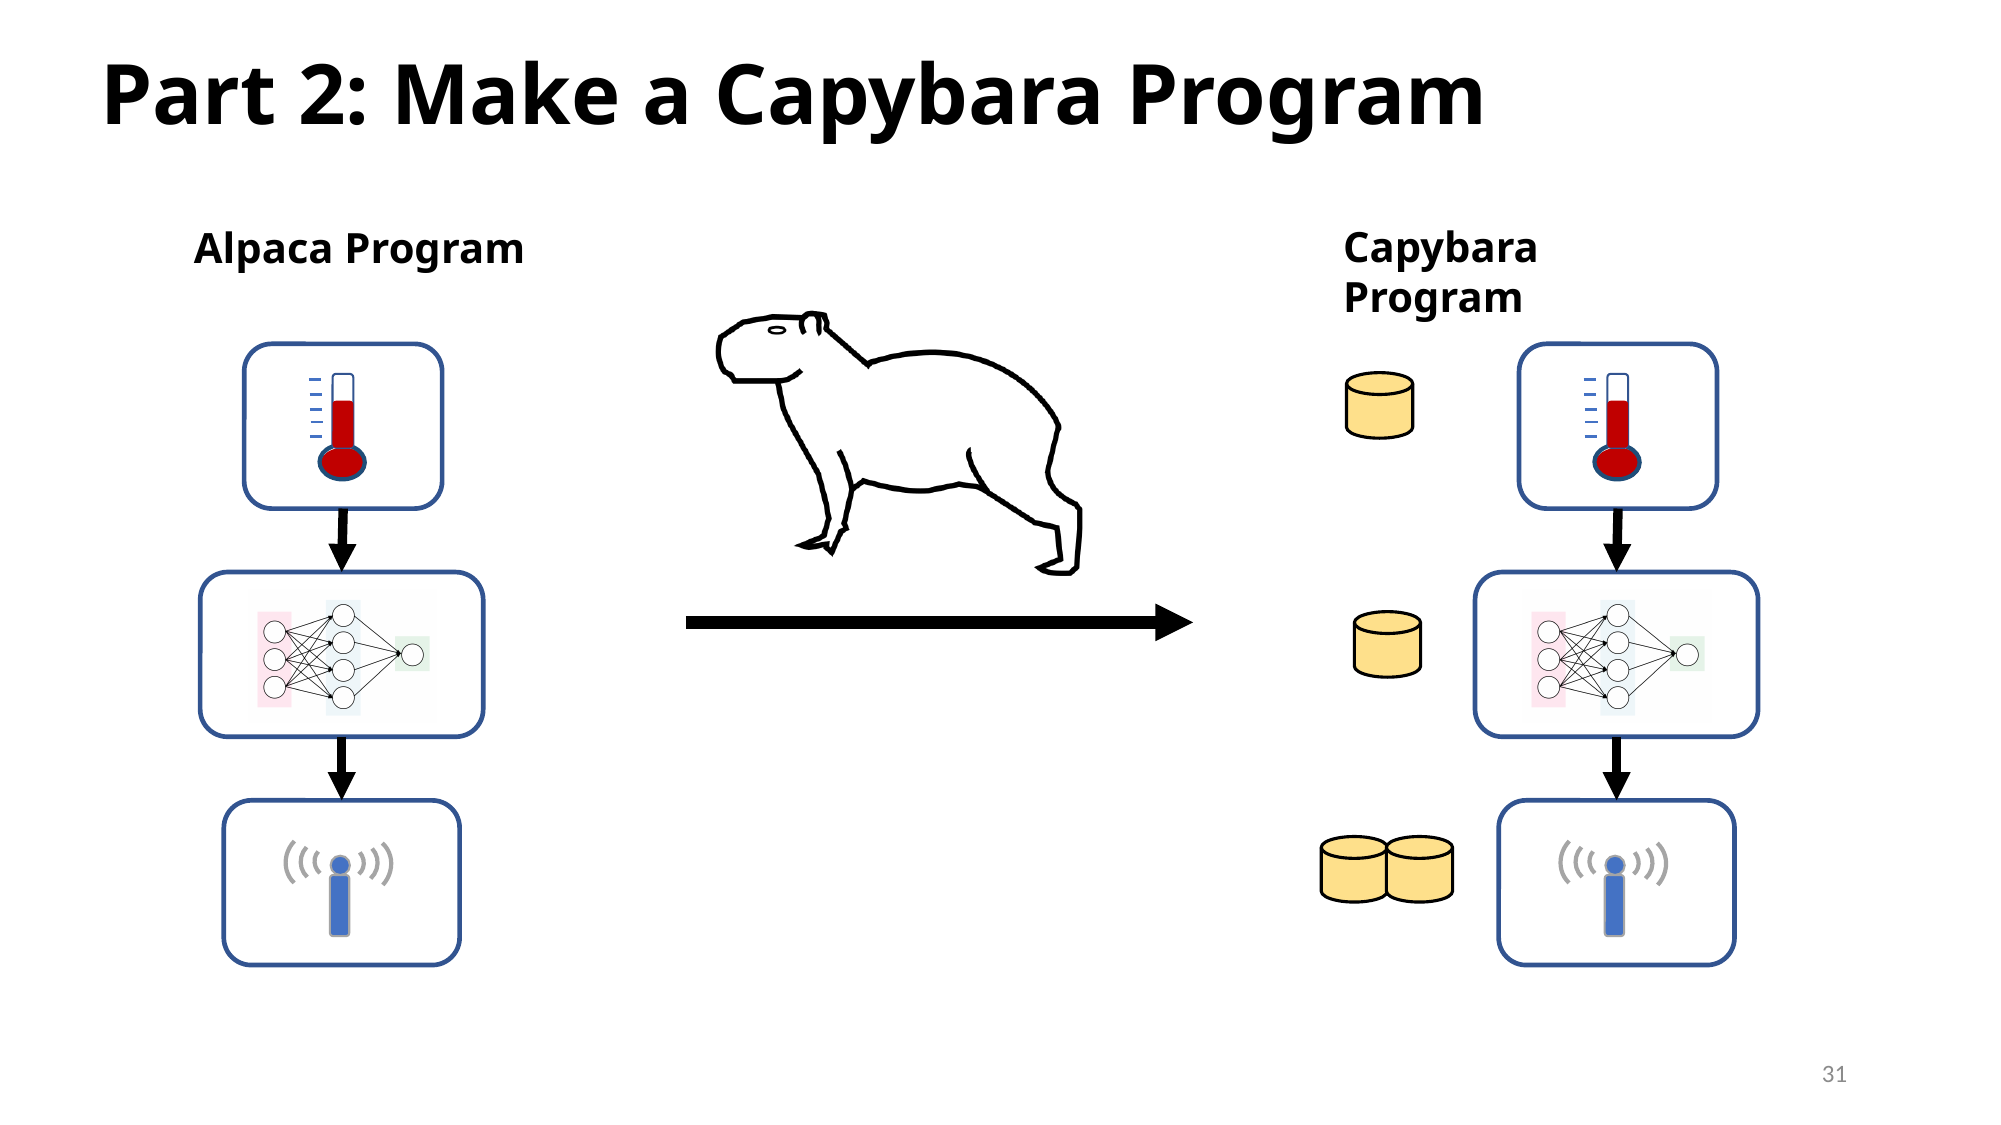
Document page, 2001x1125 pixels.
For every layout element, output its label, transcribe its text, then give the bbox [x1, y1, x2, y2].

text_box [1473, 570, 1760, 738]
text_box [243, 342, 444, 510]
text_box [308, 373, 366, 481]
text_box Alpaca Program [179, 213, 553, 279]
text_box [1386, 836, 1453, 903]
text_box [1497, 799, 1736, 967]
text_box Part 2: Make a Capybara Program [85, 33, 1873, 149]
text_box [1346, 372, 1413, 439]
text_box Capybara Program [1328, 213, 1743, 329]
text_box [286, 829, 390, 936]
text_box [1321, 836, 1387, 903]
slide_number 31 [1412, 1042, 1863, 1103]
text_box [1561, 829, 1665, 936]
text_box [199, 570, 485, 738]
text_box [1517, 342, 1719, 510]
text_box [222, 799, 461, 967]
text_box [1354, 611, 1421, 678]
picture [707, 290, 1114, 590]
picture [1522, 589, 1712, 723]
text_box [1583, 373, 1641, 481]
picture [248, 589, 437, 723]
